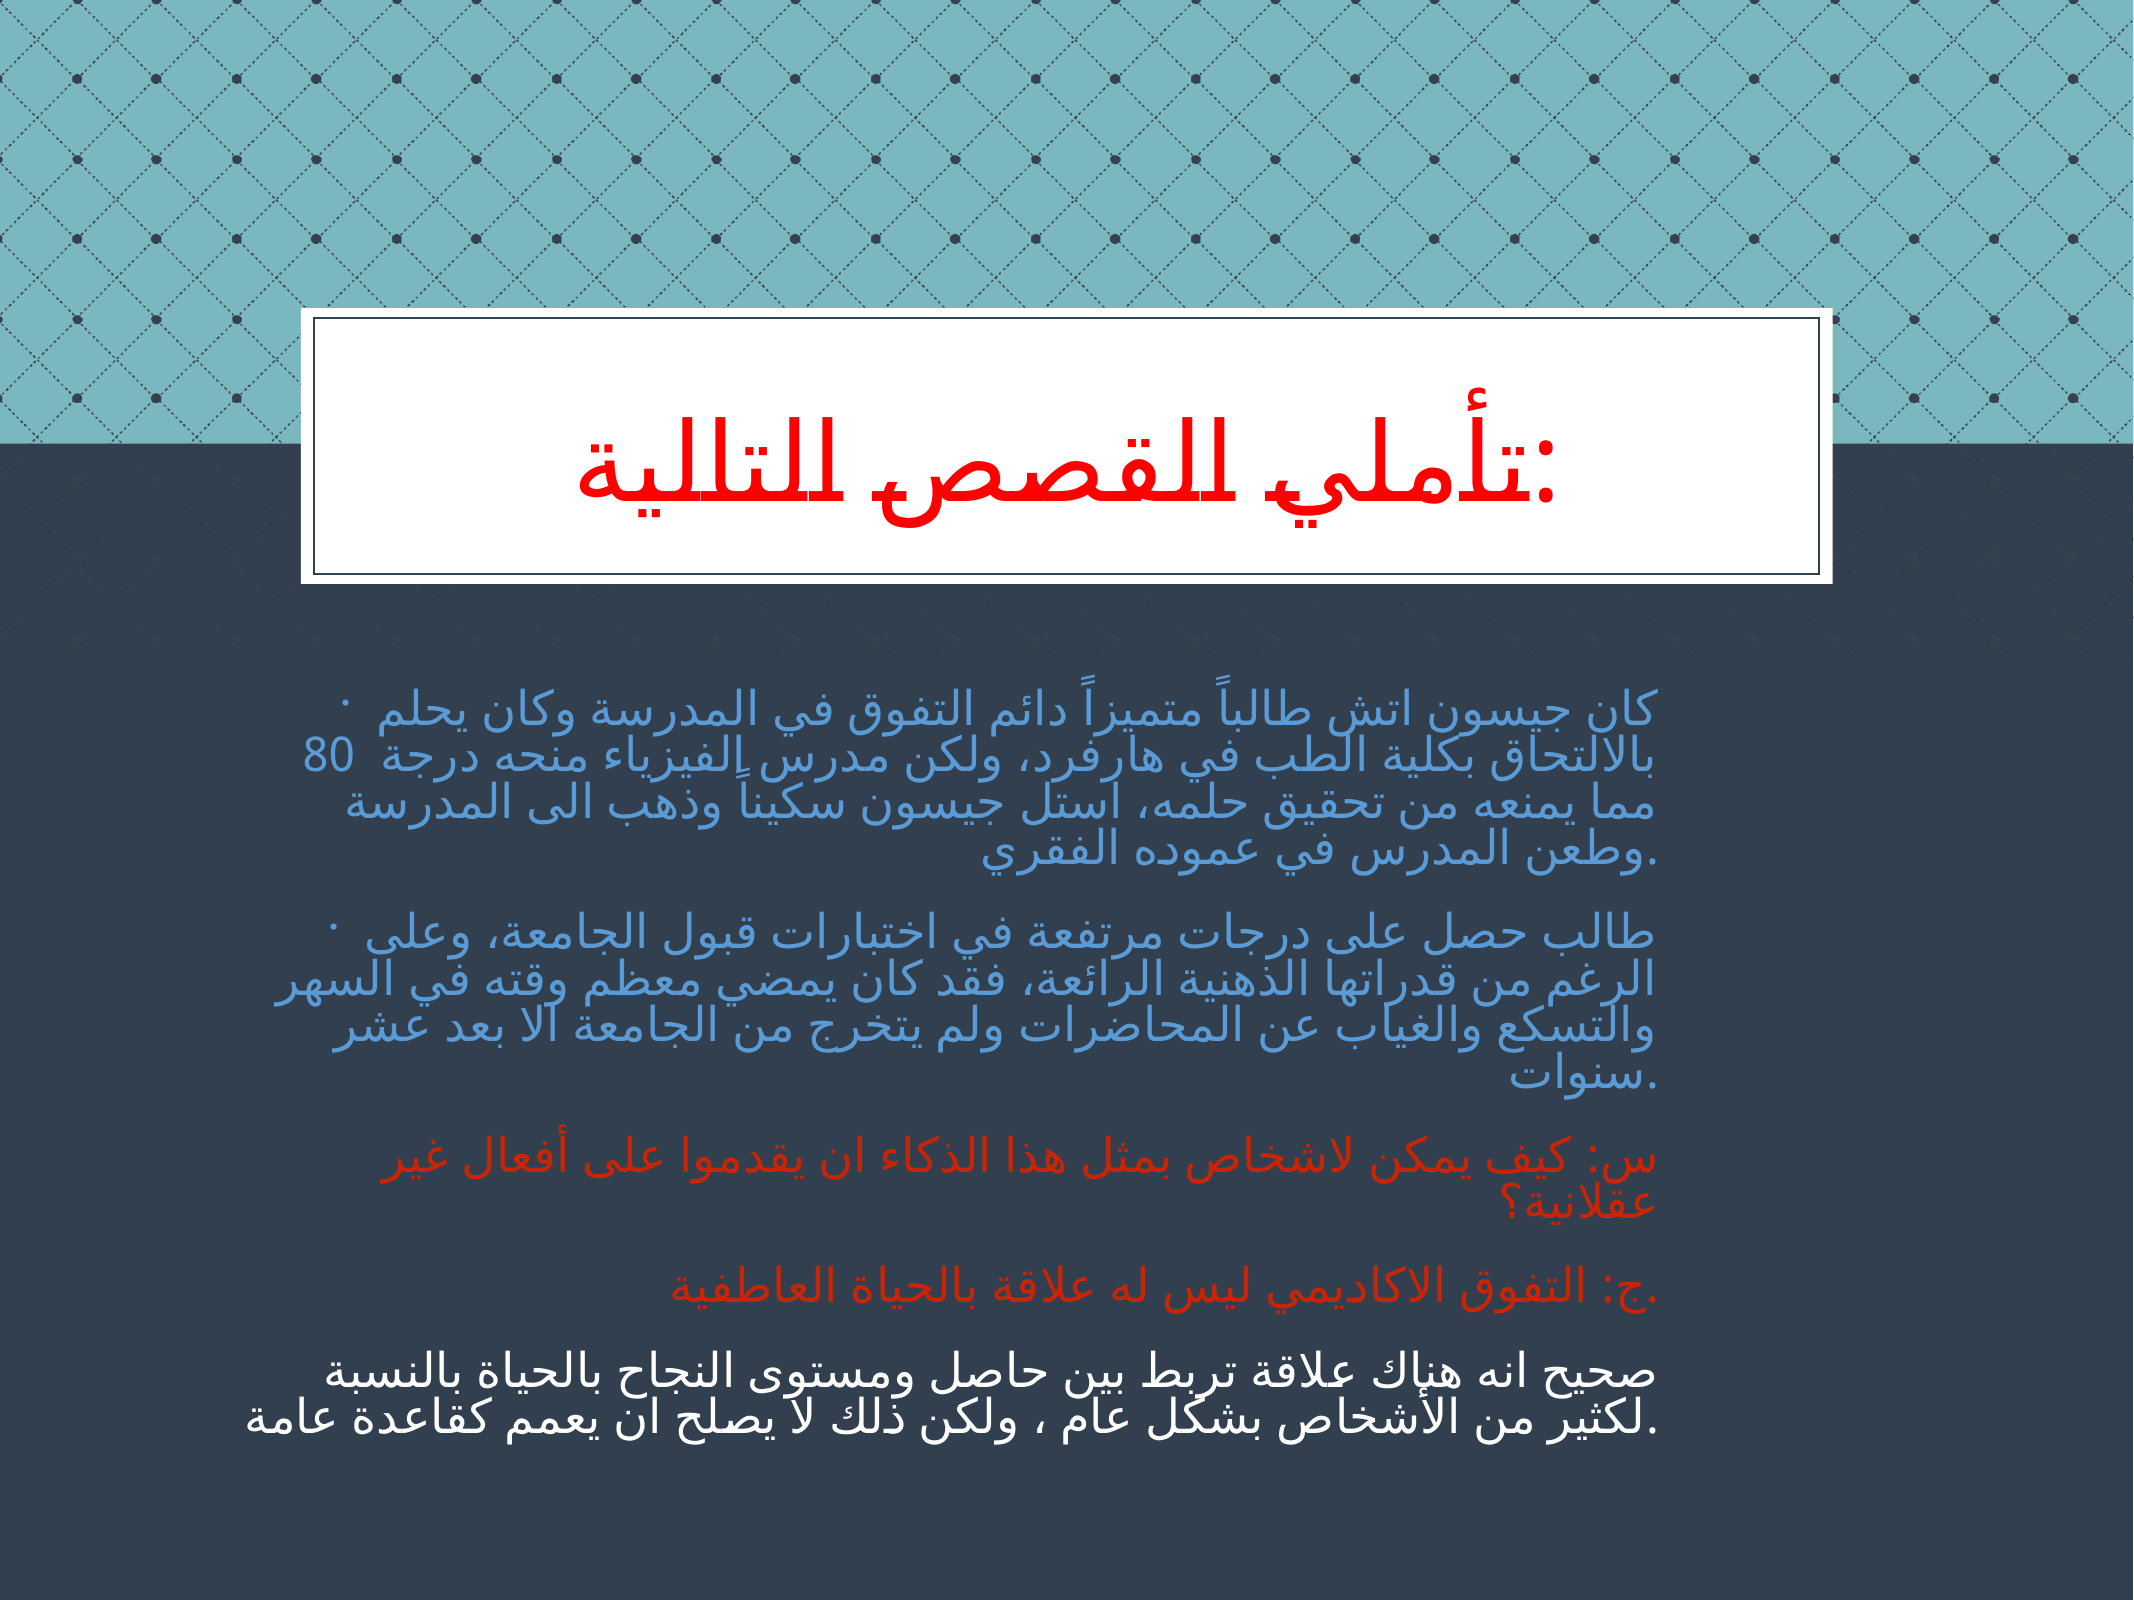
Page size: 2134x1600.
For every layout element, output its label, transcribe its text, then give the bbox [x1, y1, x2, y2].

list كان جيسون اتش طالباً متميزاً دائم التفوق في المدرسة وكان يحلم بالالتحاق بكلية الطب في هارفرد، ولكن مدرس الفيزياء منحه درجة 80 مما يمنعه من تحقيق حلمه، استل جيسون سكيناً وذهب الى المدرسة وطعن المدرس في عموده الفقري. طالب حصل على درجات مرتفعة في اختبارات قبول الجامعة، وعلى الرغم من قدراتها الذهنية الرائعة، فقد كان يمضي معظم وقته في السهر والتسكع والغياب عن المحاضرات ولم يتخرج من الجامعة الا بعد عشر سنوات. س: كيف يمكن لاشخاص بمثل هذا الذكاء ان يقدموا على أفعال غير عقلانية؟ ج: التفوق الاكاديمي ليس له علاقة بالحياة العاطفية. صحيح انه هناك علاقة تربط بين حاصل ومستوى النجاح بالحياة بالنسبة لكثير من الأشخاص بشكل عام ، ولكن ذلك لا يصلح ان يعمم كقاعدة عامة. [223, 684, 1660, 1447]
title تأملي القصص التالية: [301, 391, 1833, 540]
picture [0, 0, 2134, 657]
